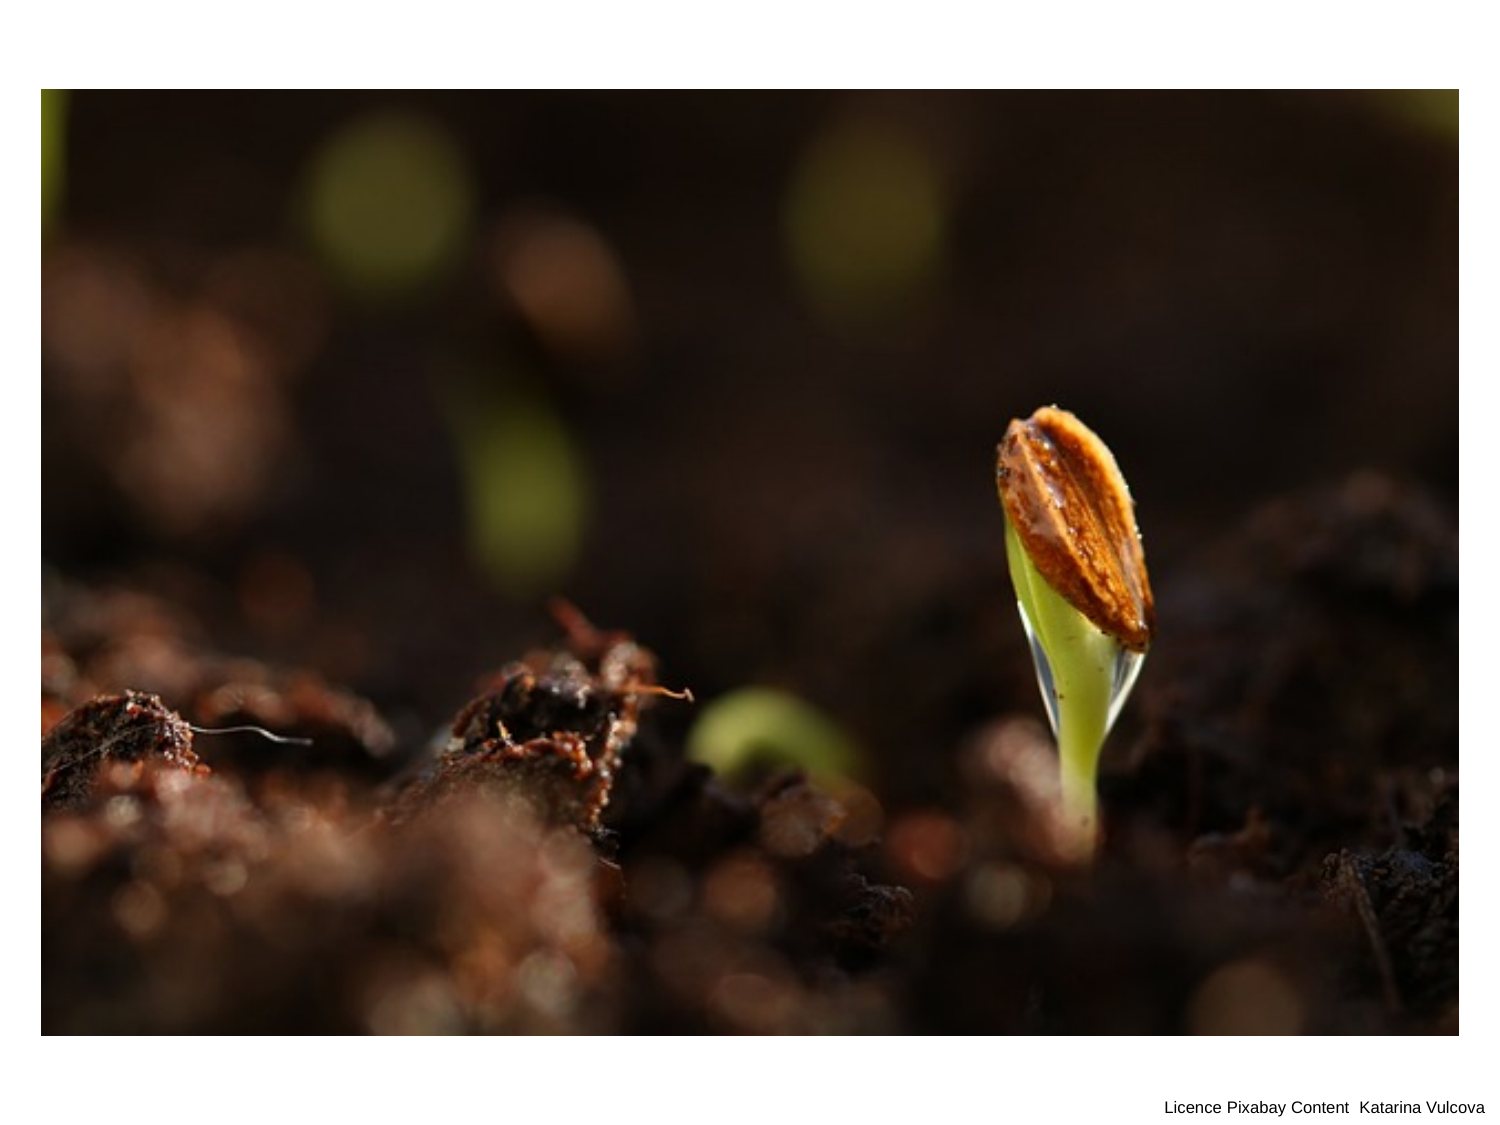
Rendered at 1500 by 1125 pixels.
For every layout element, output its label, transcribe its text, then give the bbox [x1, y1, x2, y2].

picture [41, 89, 1459, 1036]
text_box Licence Pixabay Content Katarina Vulcova [779, 1089, 1500, 1125]
